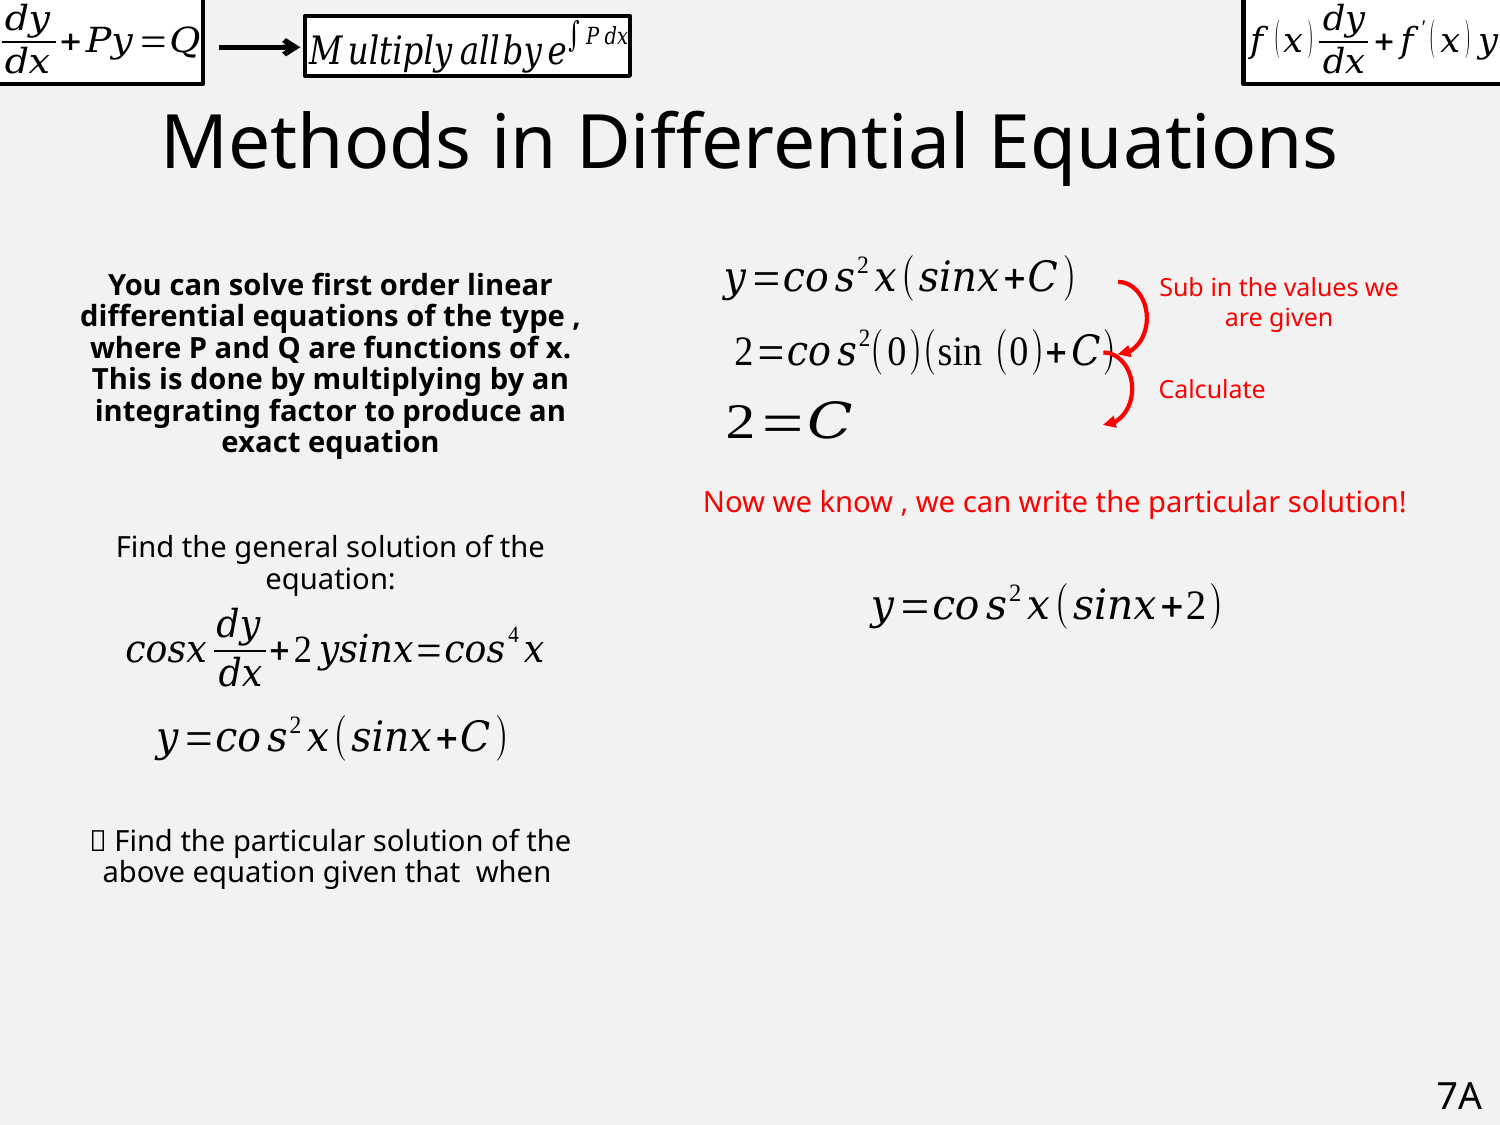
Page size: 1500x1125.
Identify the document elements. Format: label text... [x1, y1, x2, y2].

title Methods in Differential Equations [103, 35, 1397, 253]
text_box [1103, 351, 1133, 428]
text_box 7A [1421, 1064, 1497, 1125]
text_box [1117, 281, 1143, 358]
text_box Sub in the values we are given [1142, 264, 1417, 339]
